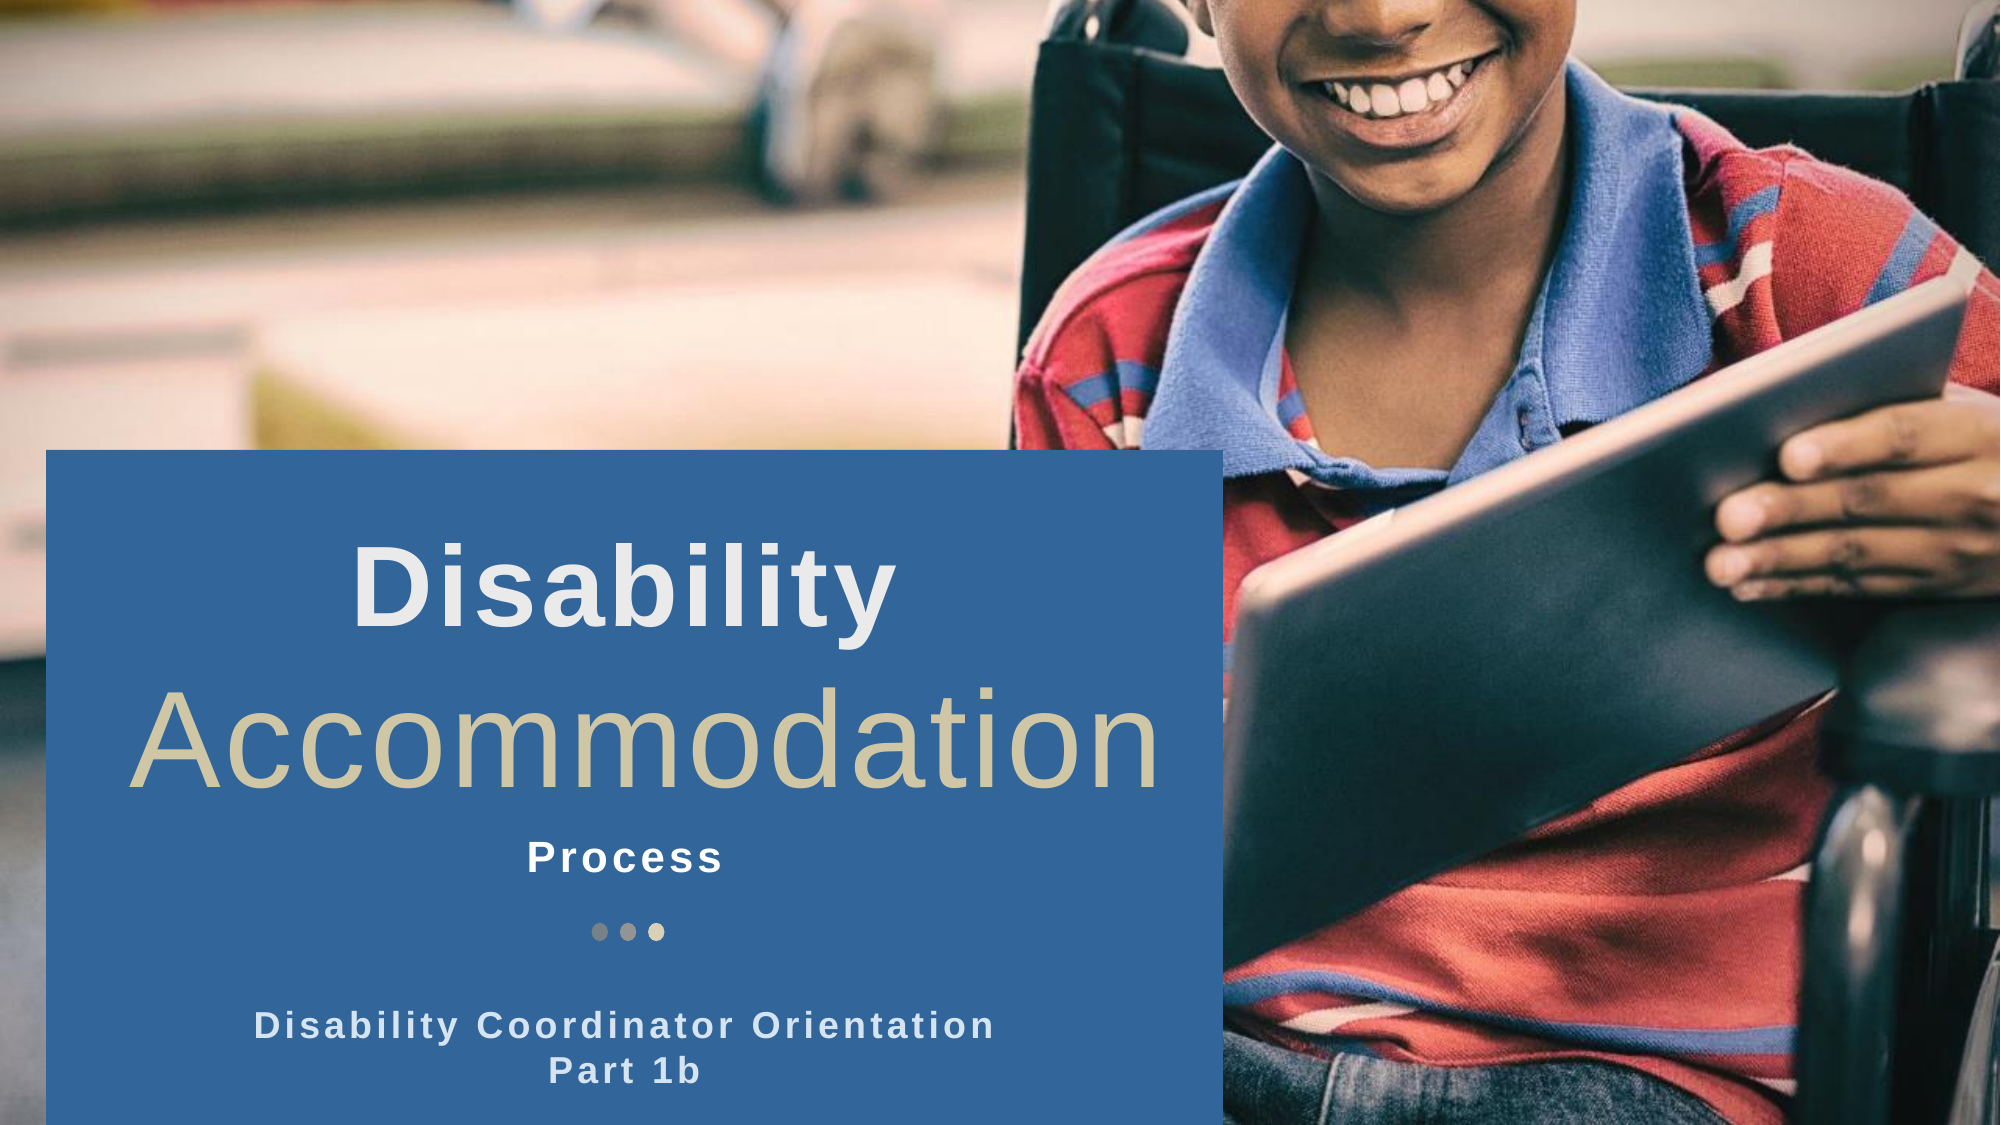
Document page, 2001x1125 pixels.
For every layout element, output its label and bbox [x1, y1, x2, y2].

picture [0, 0, 2000, 1125]
text_box [46, 449, 1223, 1125]
